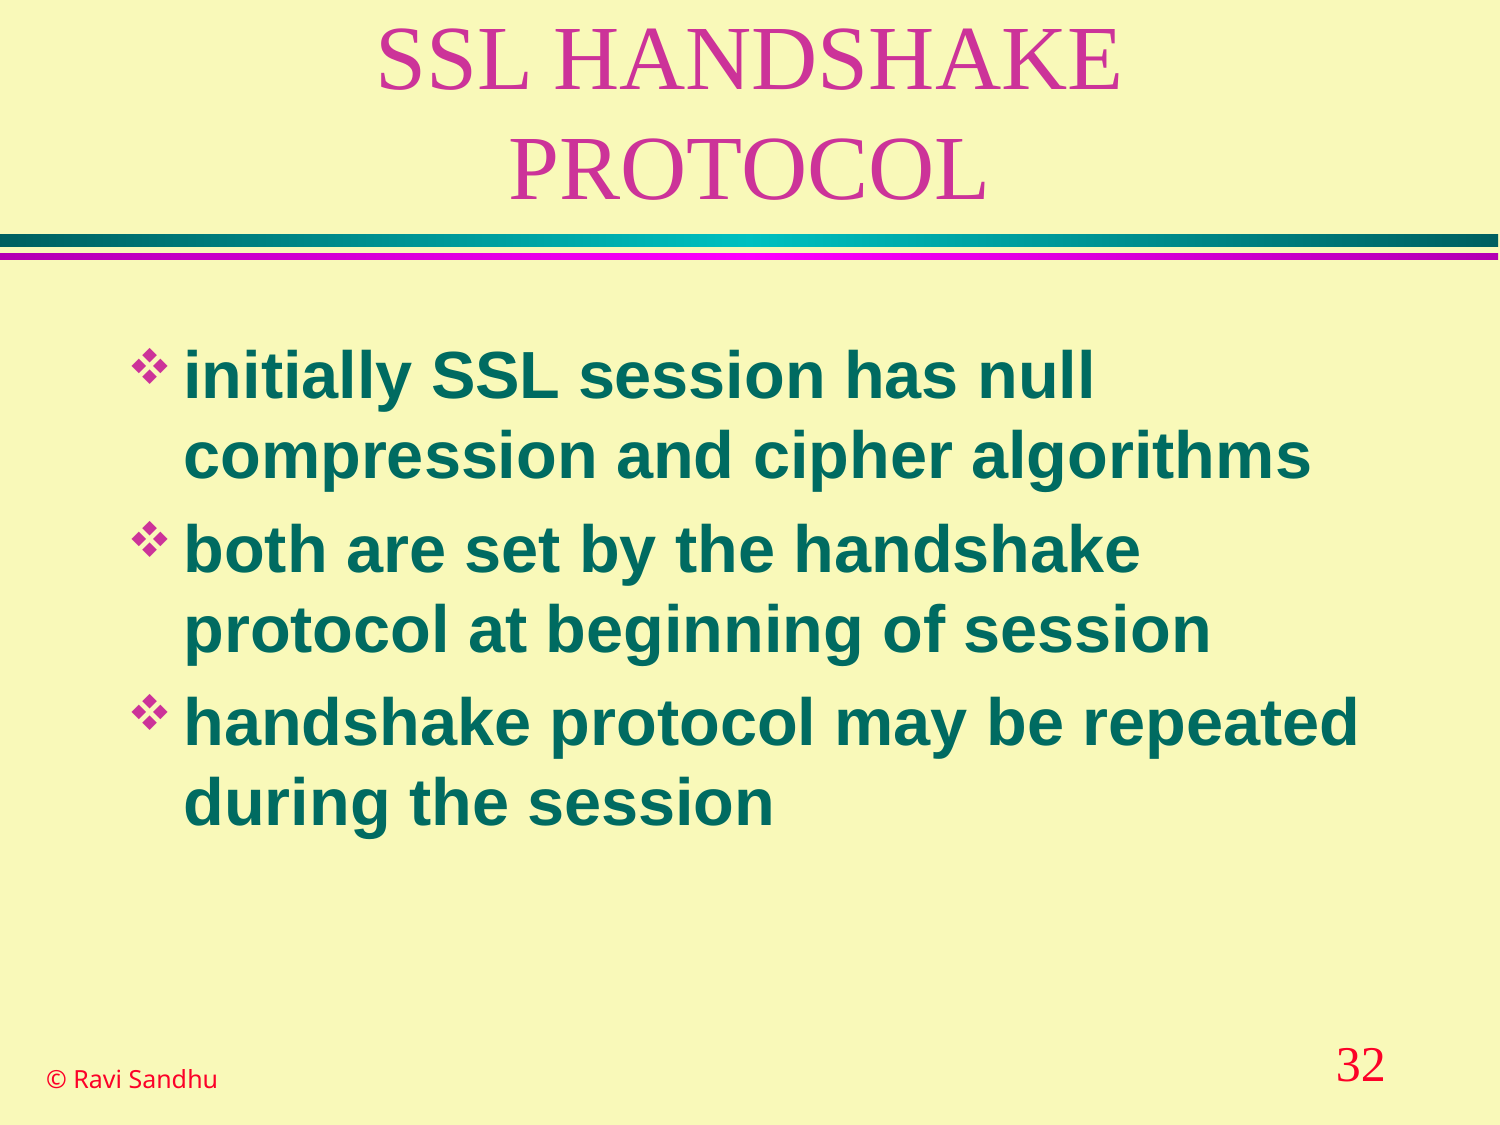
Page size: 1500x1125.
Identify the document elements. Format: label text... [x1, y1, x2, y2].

list initially SSL session has null compression and cipher algorithms both are set by the handshake protocol at beginning of session handshake protocol may be repeated during the session [111, 324, 1388, 1001]
title SSL HANDSHAKE PROTOCOL [111, 36, 1388, 226]
